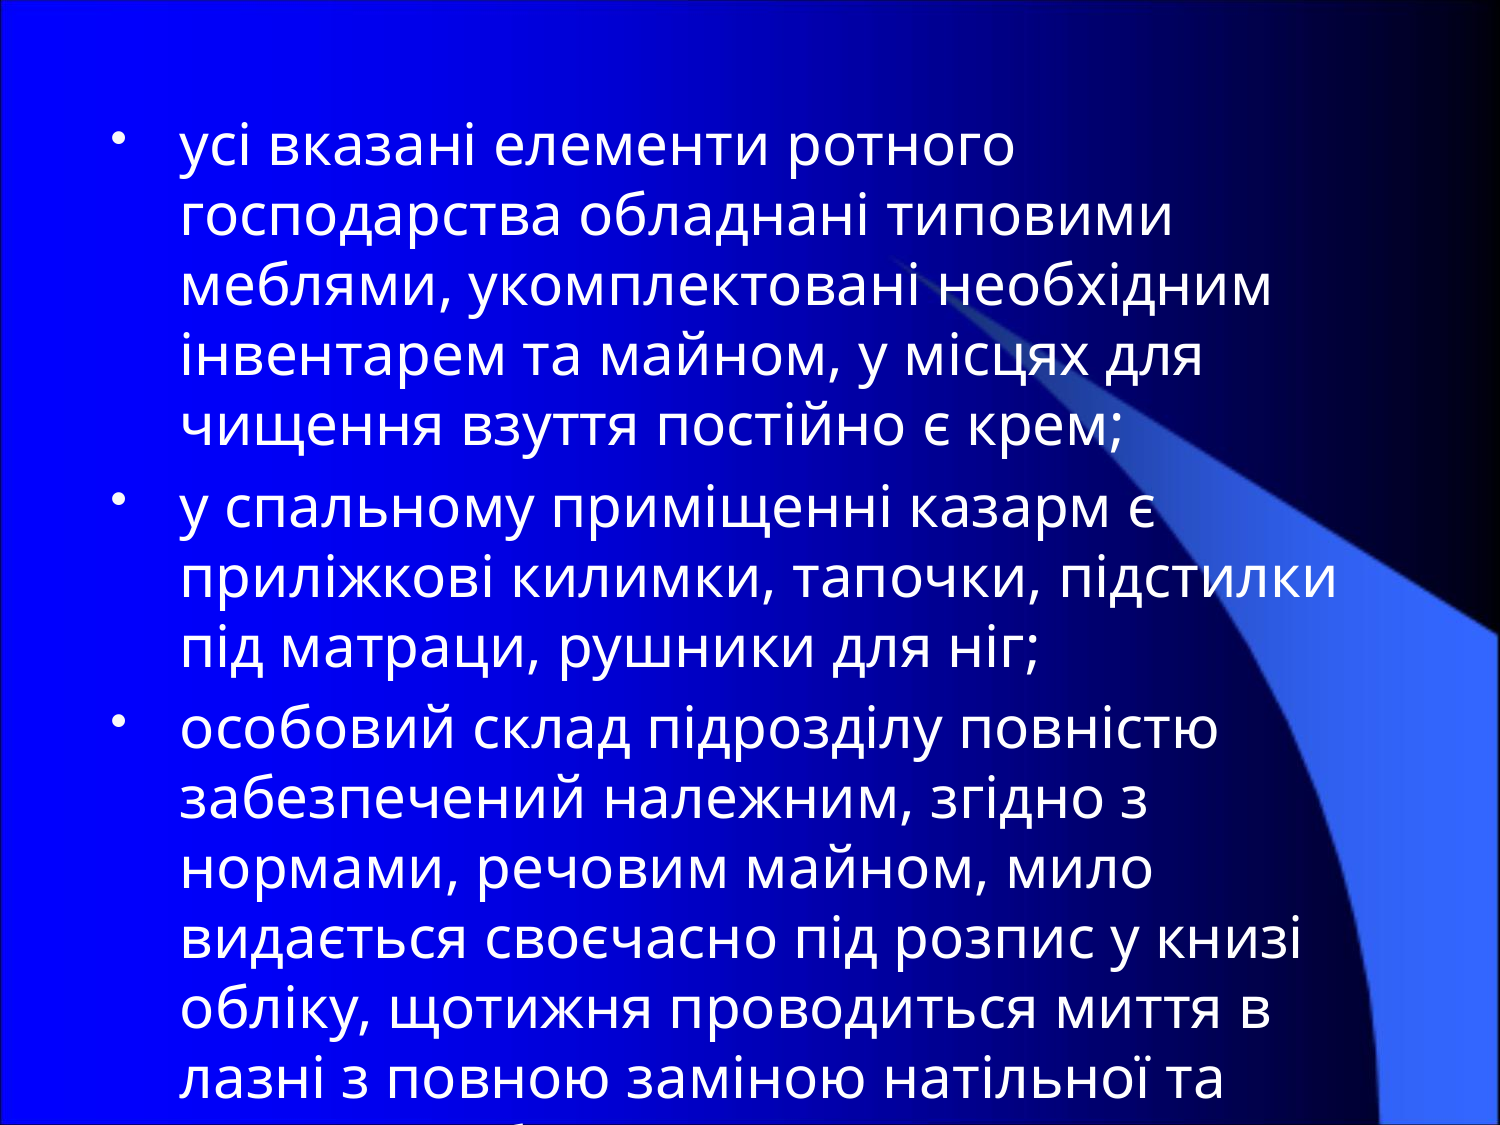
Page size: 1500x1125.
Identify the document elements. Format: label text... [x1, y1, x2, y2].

picture [0, 0, 1500, 1125]
list усі вказані елементи ротного господарства обладнані типовими меблями, укомплектовані необхідним інвентарем та майном, у місцях для чищення взуття постійно є крем; у спальному приміщенні казарм є приліжкові килимки, тапочки, підстилки під матраци, рушники для ніг; особовий склад підрозділу повністю забезпечений належним, згідно з нормами, речовим майном, мило видається своєчасно під розпис у книзі обліку, щотижня проводиться миття в лазні з повною заміною натільної та постільної білизни; [74, 99, 1426, 1063]
